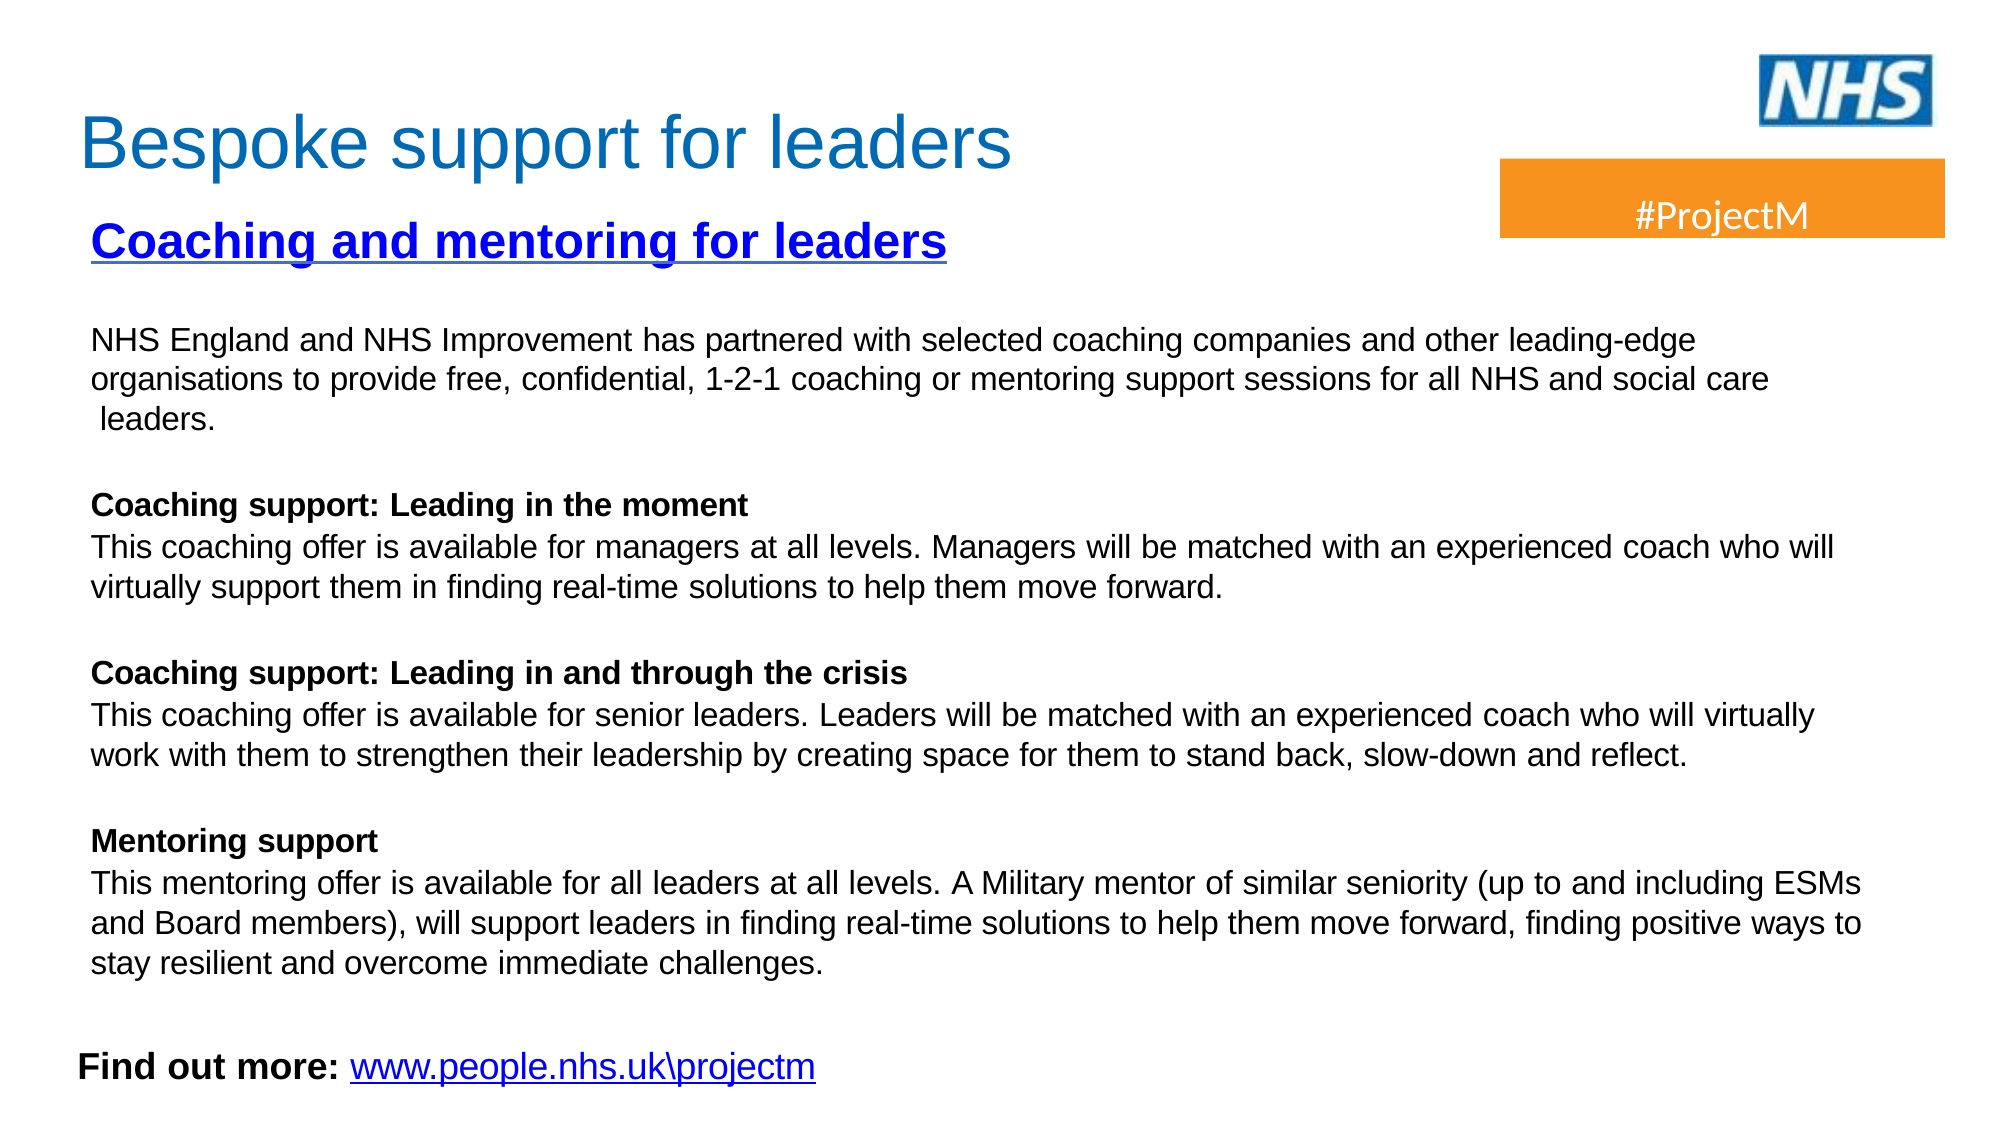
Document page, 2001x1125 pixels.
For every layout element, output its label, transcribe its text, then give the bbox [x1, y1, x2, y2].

title Bespoke support for leaders [77, 91, 1015, 282]
text_box #ProjectM [1500, 158, 1945, 238]
text_box Coaching and mentoring for leaders [88, 206, 948, 269]
picture [1759, 54, 1938, 127]
text_box NHS England and NHS Improvement has partnered with selected coaching companies and other leading-edge organisations to provide free, confidential, 1-2-1 coaching or mentoring support sessions for all NHS and social care leaders. Coaching support: Leading in the moment This coaching offer is available for managers at all levels. Managers will be matched with an experienced coach who will virtually support them in finding real-time solutions to help them move forward. Coaching support: Leading in and through the crisis This coaching offer is available for senior leaders. Leaders will be matched with an experienced coach who will virtually work with them to strengthen their leadership by creating space for them to stand back, slow-down and reflect. Mentoring support This mentoring offer is available for all leaders at all levels. A Military mentor of similar seniority (up to and including ESMs and Board members), will support leaders in finding real-time solutions to help them move forward, finding positive ways to stay resilient and overcome immediate challenges. Find out more: www.people.nhs.uk\projectm [75, 315, 1872, 1088]
